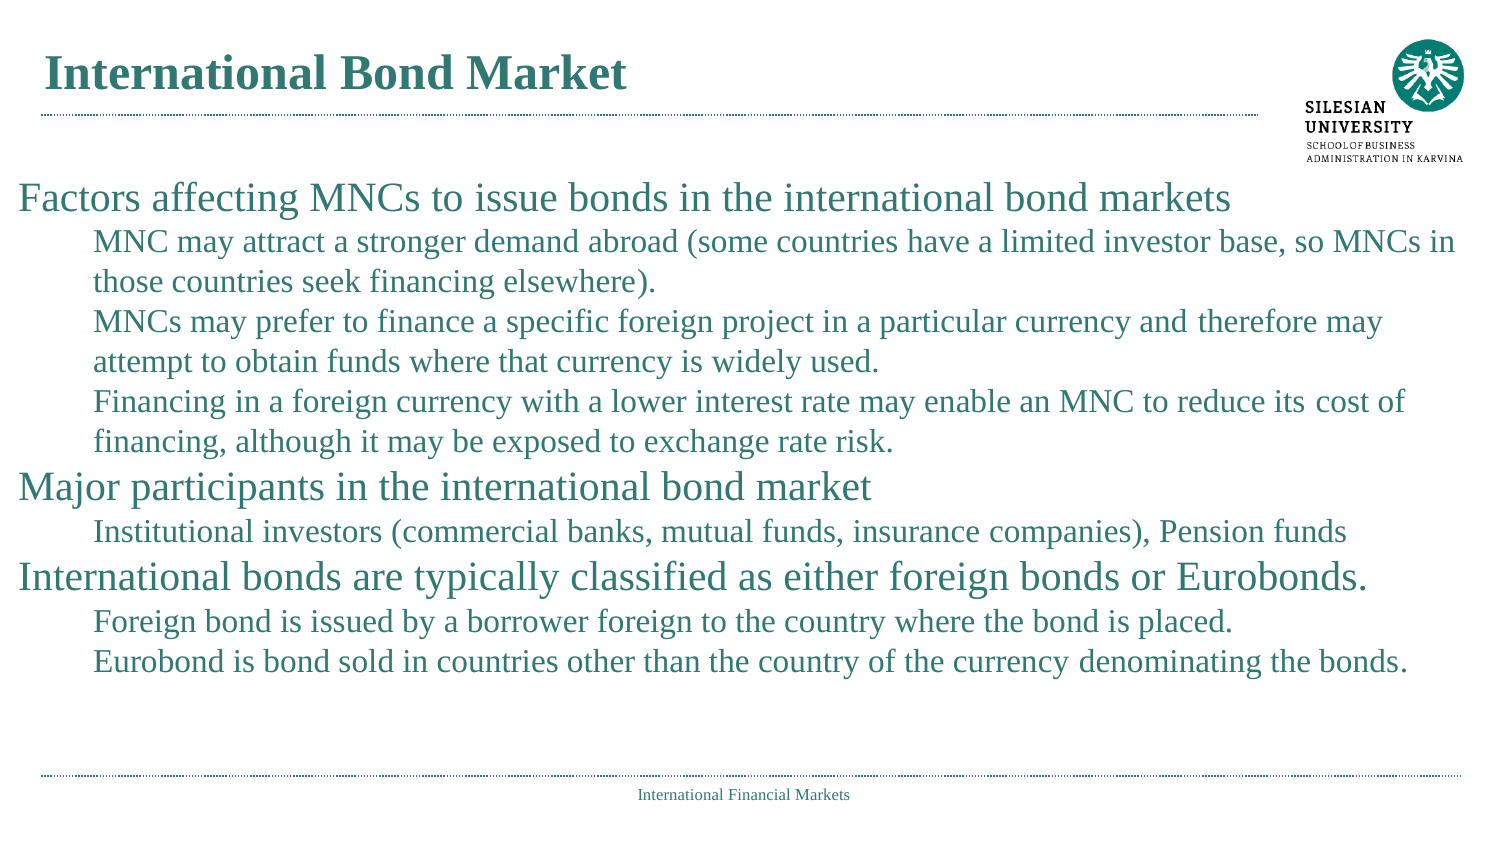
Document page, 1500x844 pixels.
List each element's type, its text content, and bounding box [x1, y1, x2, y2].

picture [1304, 39, 1464, 163]
text_box [1291, 30, 1484, 176]
title International Bond Market [29, 32, 1046, 116]
text_box International Financial Markets [336, 776, 1152, 811]
list Factors affecting MNCs to issue bonds in the international bond markets MNC may attract a stronger demand abroad (some countries have a limited investor base, so MNCs in those countries seek financing elsewhere). MNCs may prefer to finance a specific foreign project in a particular currency and therefore may attempt to obtain funds where that currency is widely used. Financing in a foreign currency with a lower interest rate may enable an MNC to reduce its cost of financing, although it may be exposed to exchange rate risk. Major participants in the international bond market Institutional investors (commercial banks, mutual funds, insurance companies), Pension funds International bonds are typically classified as either foreign bonds or Eurobonds. Foreign bond is issued by a borrower foreign to the country where the bond is placed. Eurobond is bond sold in countries other than the country of the currency denominating the bonds. [3, 161, 1486, 399]
